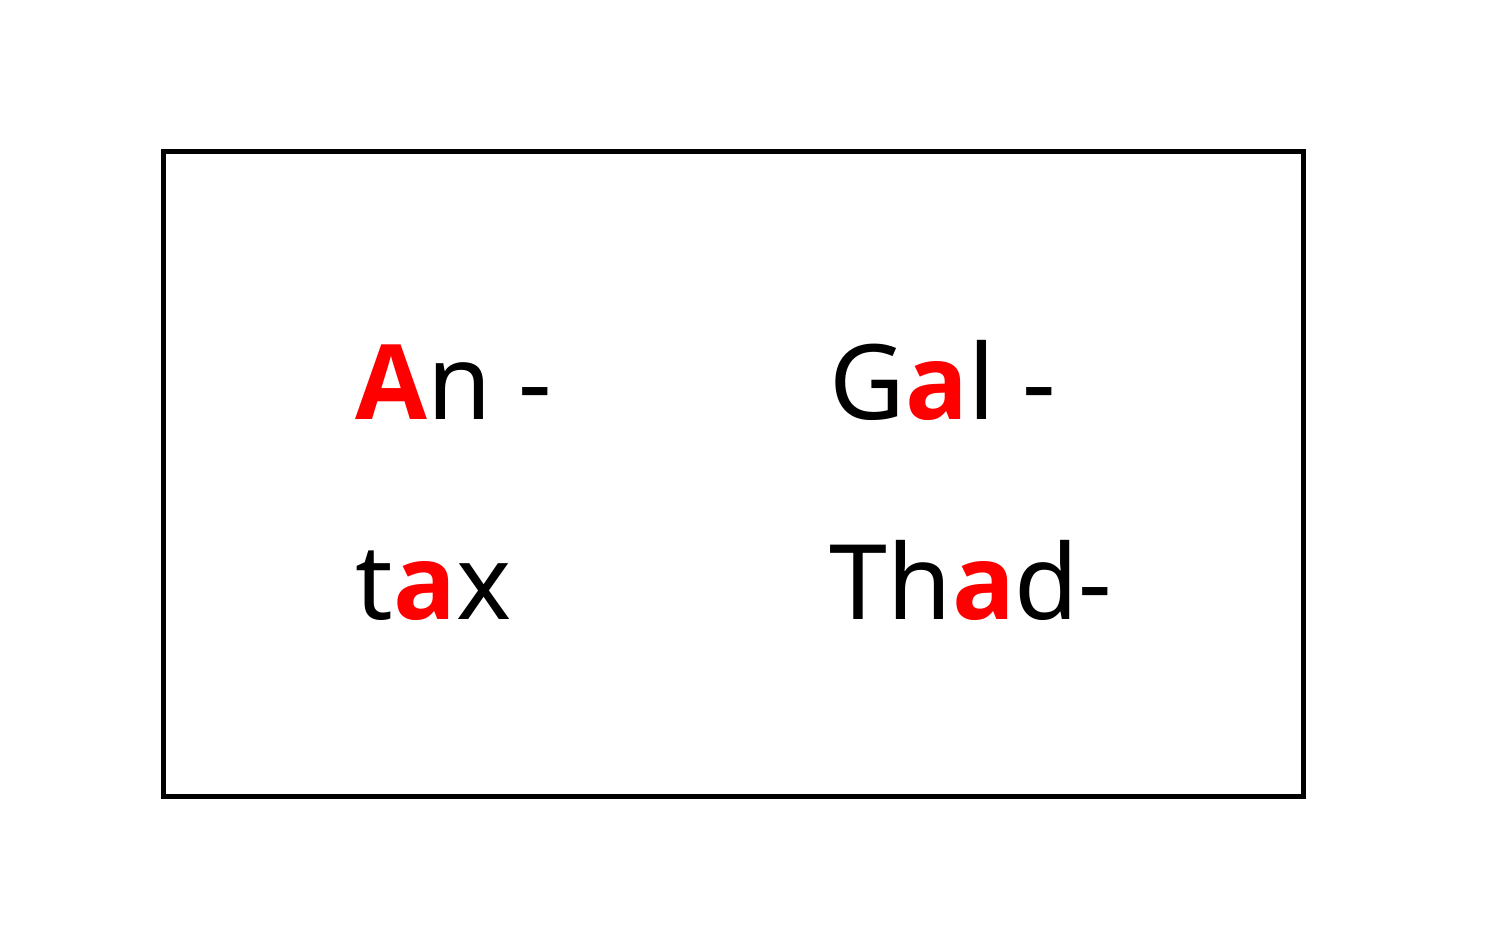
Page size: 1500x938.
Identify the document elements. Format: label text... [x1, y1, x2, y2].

text_box Thad- [814, 445, 1465, 661]
text_box An- [340, 245, 697, 473]
text_box Gal - [814, 245, 1500, 469]
text_box [163, 150, 1304, 797]
